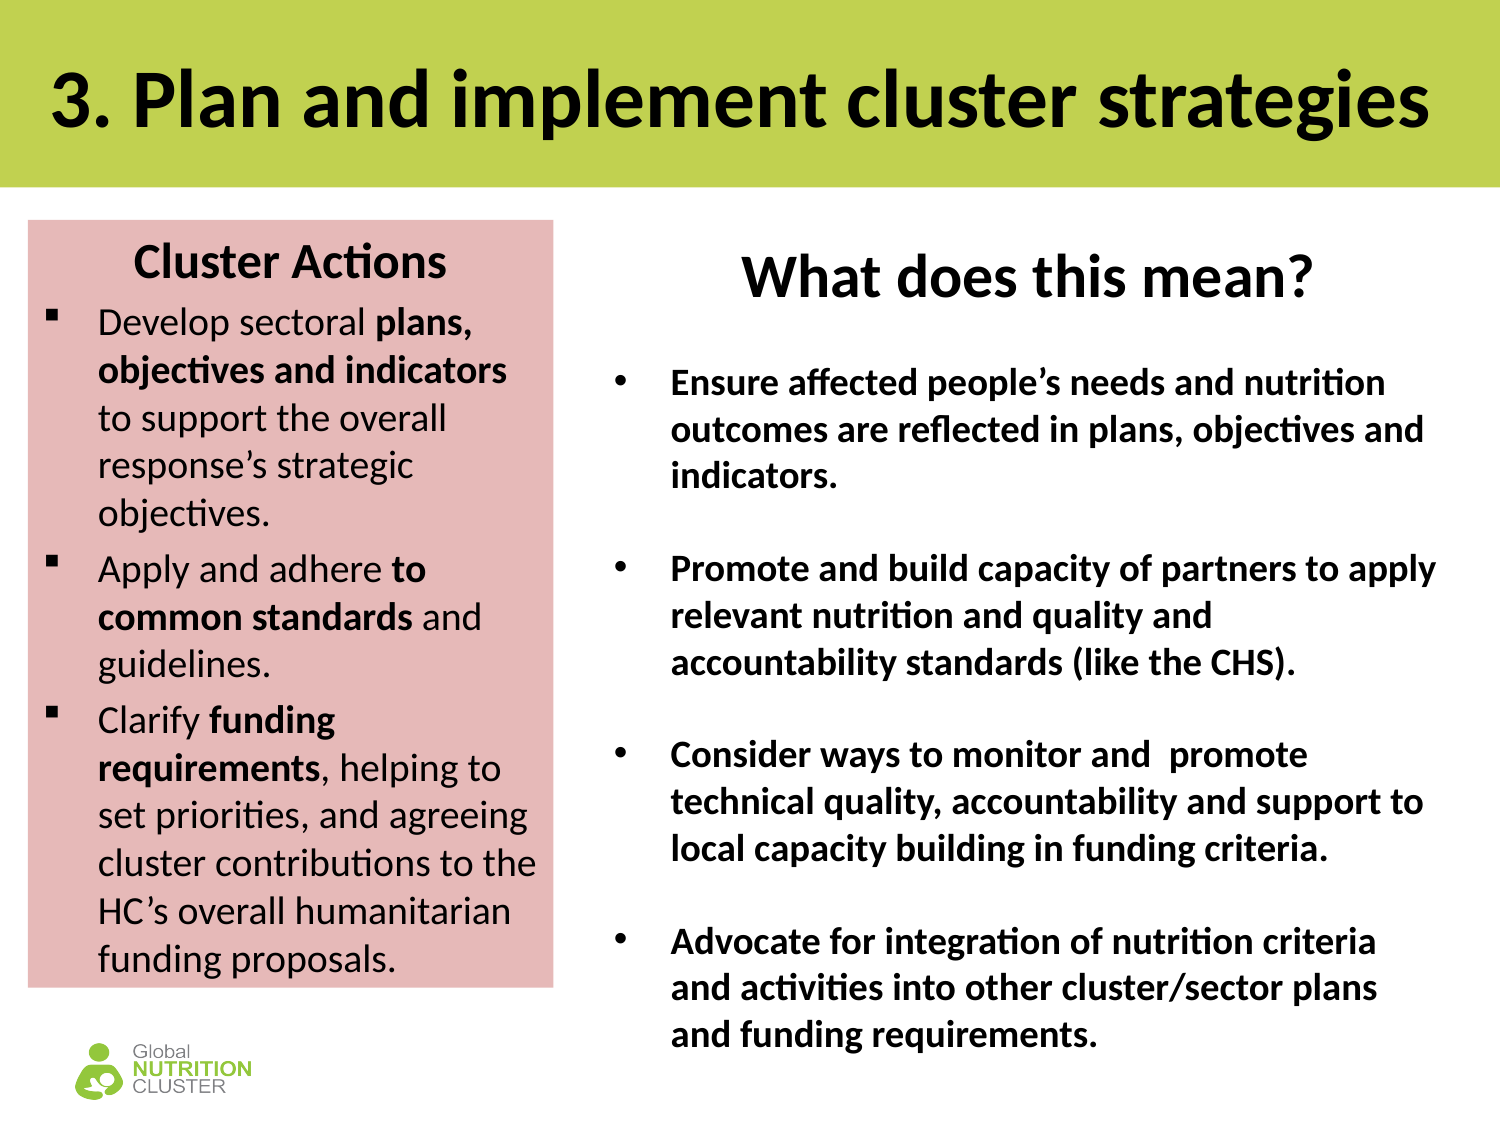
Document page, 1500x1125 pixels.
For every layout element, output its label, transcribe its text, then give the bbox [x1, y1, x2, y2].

picture [75, 1043, 251, 1100]
text_box What does this mean? Ensure affected people’s needs and nutrition outcomes are reflected in plans, objectives and indicators. Promote and build capacity of partners to apply relevant nutrition and quality and accountability standards (like the CHS). Consider ways to monitor and promote technical quality, accountability and support to local capacity building in funding criteria. Advocate for integration of nutrition criteria and activities into other cluster/sector plans and funding requirements. [599, 228, 1459, 1065]
text_box Cluster Actions Develop sectoral plans, objectives and indicators to support the overall response’s strategic objectives. Apply and adhere to common standards and guidelines. Clarify funding requirements, helping to set priorities, and agreeing cluster contributions to the HC’s overall humanitarian funding proposals. [27, 219, 554, 988]
title 3. Plan and implement cluster strategies [0, 0, 1500, 188]
